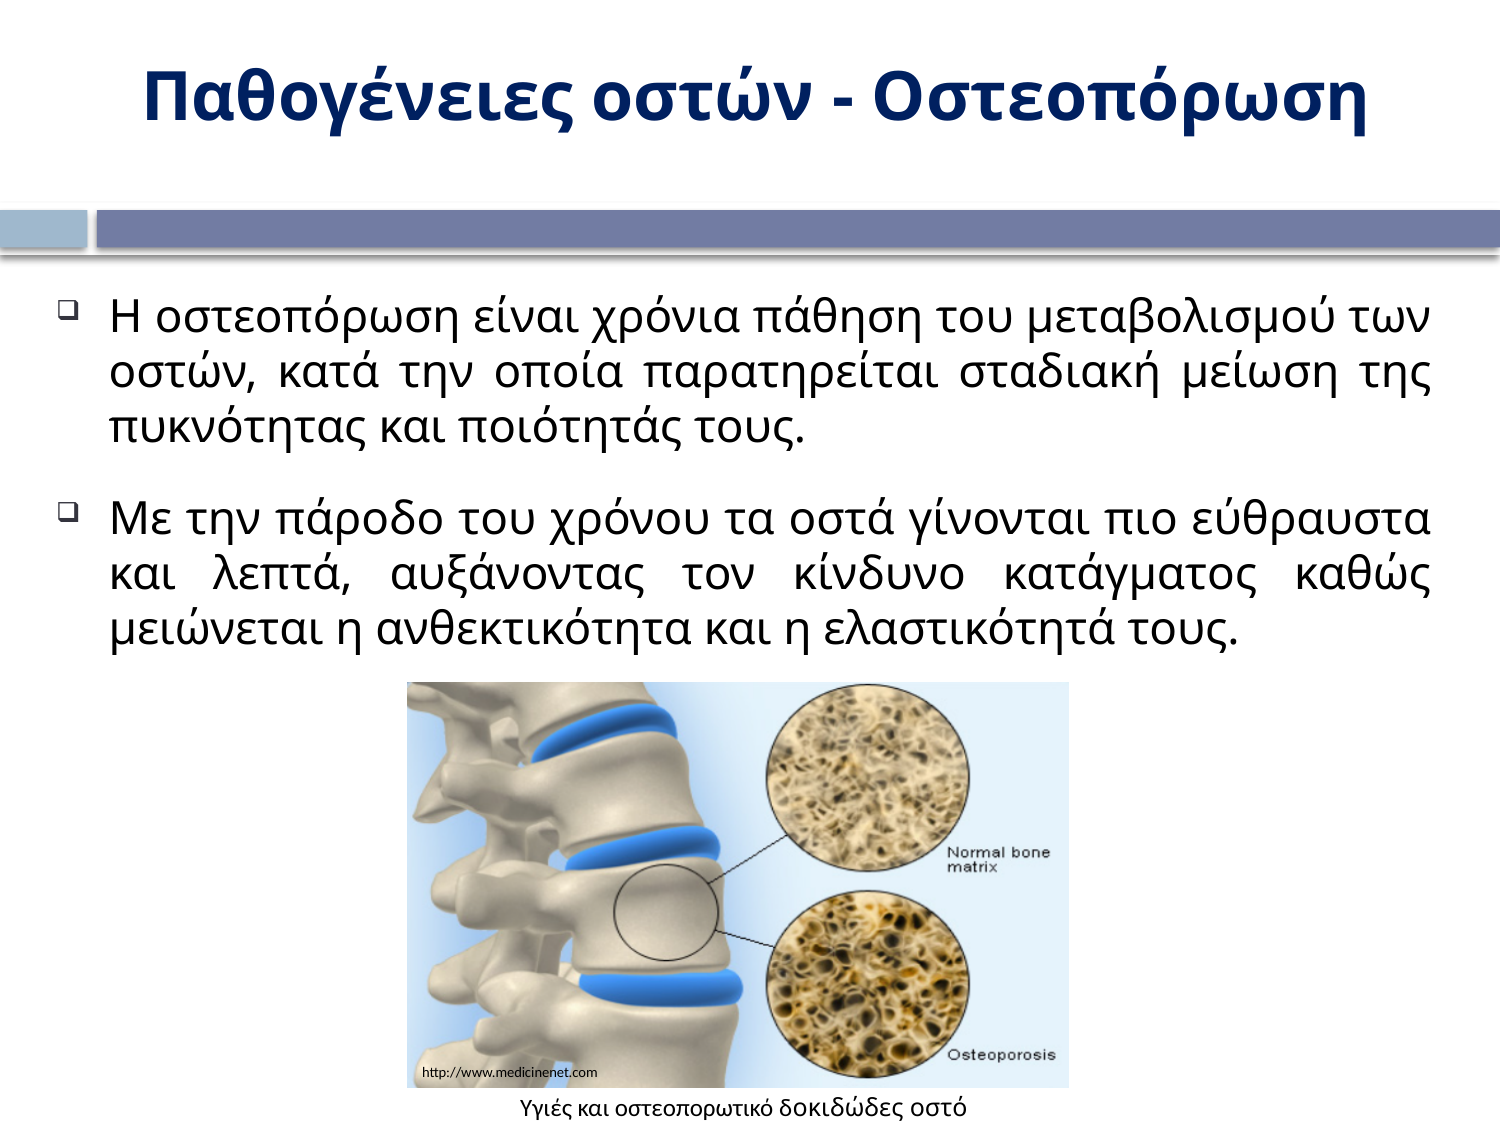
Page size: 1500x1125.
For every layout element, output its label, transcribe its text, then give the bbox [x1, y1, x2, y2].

text_box Παθογένειες οστών - Οστεοπόρωση [118, 44, 1394, 220]
list Η οστεοπόρωση είναι χρόνια πάθηση του μεταβολισμού των οστών, κατά την οποία παρατηρείται σταδιακή μείωση της πυκνότητας και ποιότητάς τους. Με την πάροδο του χρόνου τα οστά γίνονται πιο εύθραυστα και λεπτά, αυξάνοντας τον κίνδυνο κατάγματος καθώς μειώνεται η ανθεκτικότητα και η ελαστικότητά τους. [41, 278, 1447, 1094]
picture [407, 682, 1070, 1089]
text_box Υγιές και οστεοπορωτικό δοκιδώδες οστό [345, 1084, 1143, 1125]
